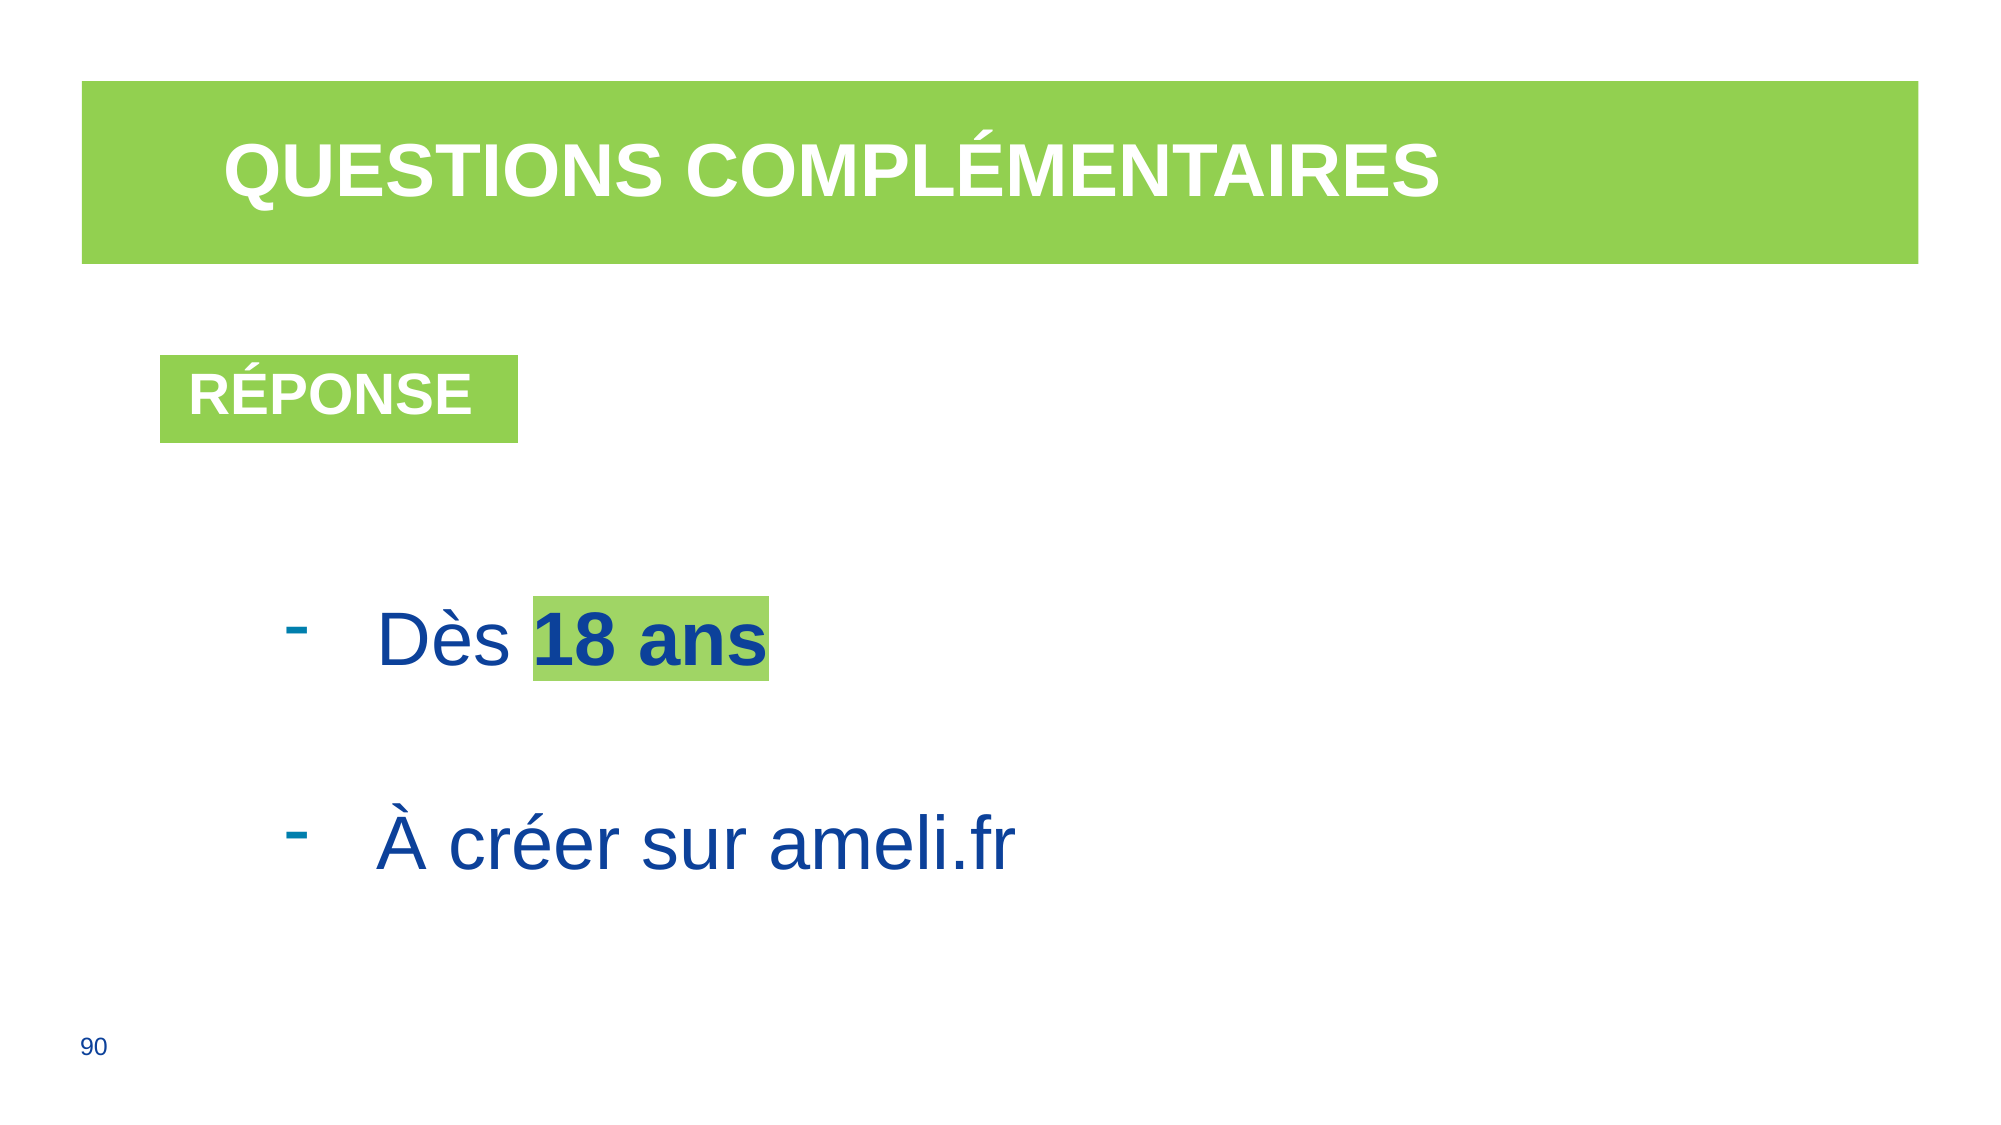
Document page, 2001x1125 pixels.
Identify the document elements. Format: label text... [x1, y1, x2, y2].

table_header RÉPONSE [160, 355, 518, 443]
slide_number 90 [64, 1021, 183, 1070]
text_box Dès 18 ans À créer sur ameli.fr [232, 581, 1725, 893]
title Questions complémentaires [81, 81, 1919, 265]
